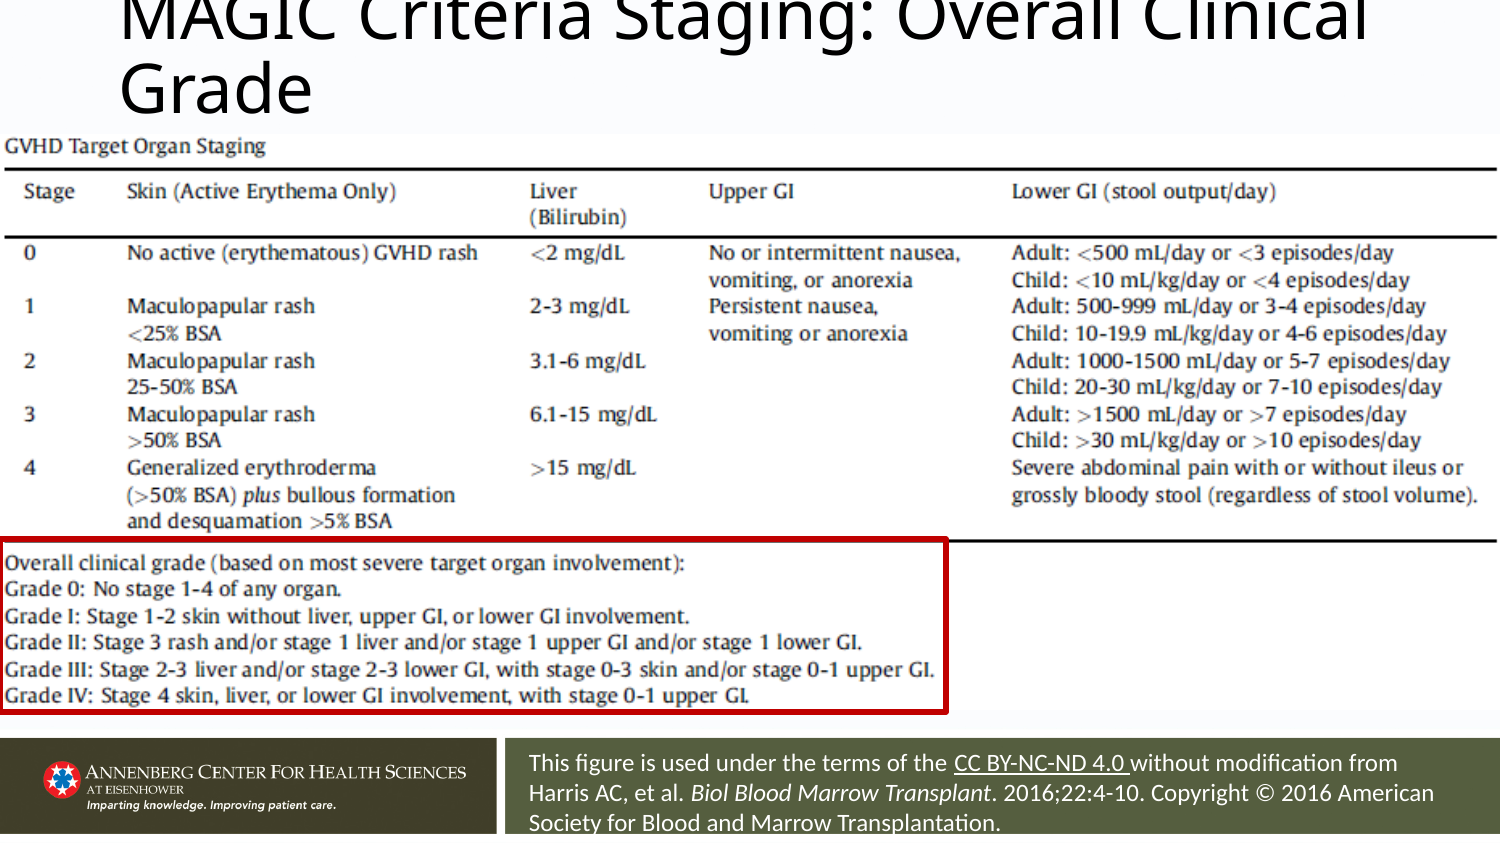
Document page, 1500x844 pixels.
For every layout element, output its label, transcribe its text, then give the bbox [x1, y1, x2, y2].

text_box This figure is used under the terms of the CC BY-NC-ND 4.0 without modification from Harris AC, et al. Biol Blood Marrow Transplant. 2016;22:4-10. Copyright © 2016 American Society for Blood and Marrow Transplantation. [514, 739, 1461, 844]
title MAGIC Criteria Staging: Overall Clinical Grade [103, 9, 1397, 101]
picture [0, 0, 1500, 844]
